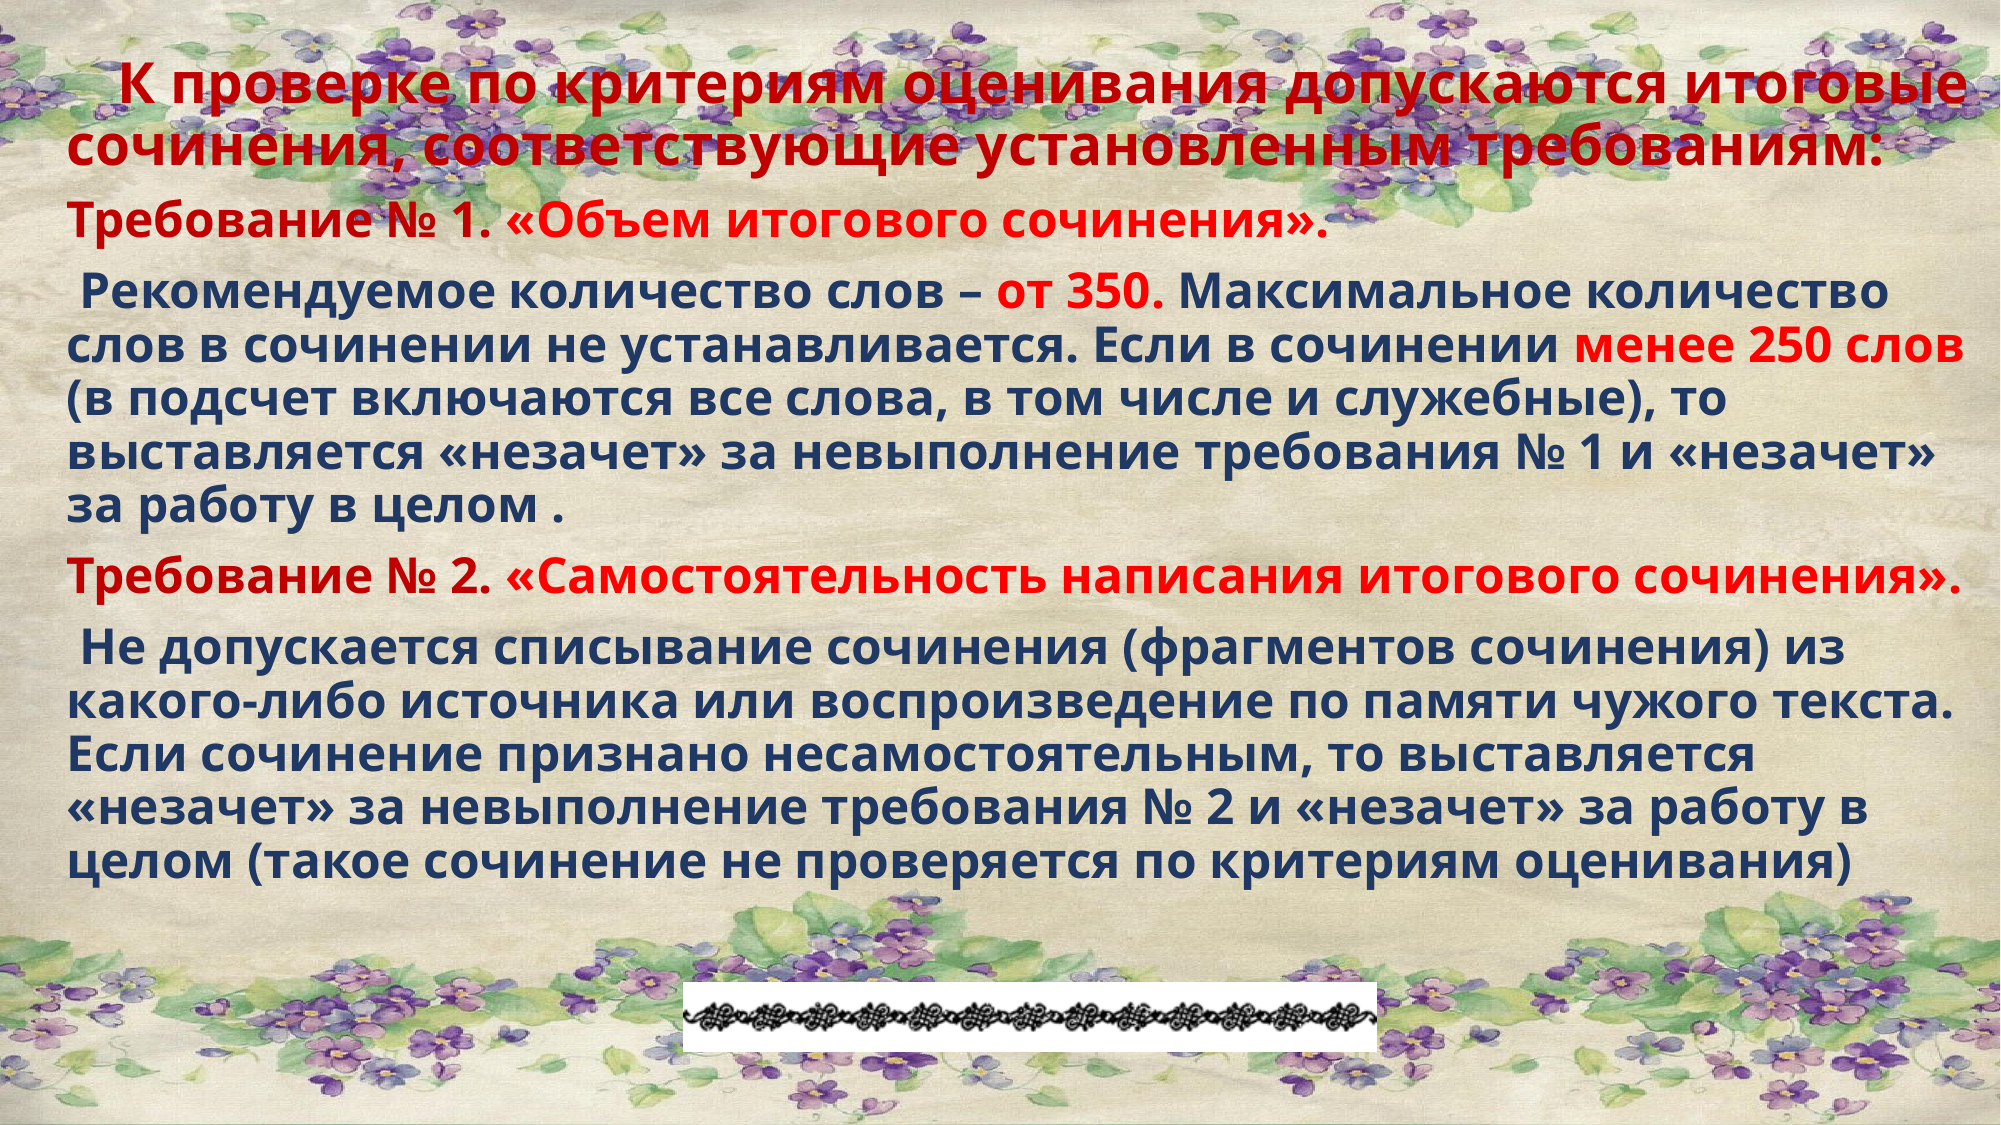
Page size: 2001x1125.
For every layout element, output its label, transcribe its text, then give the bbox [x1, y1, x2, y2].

picture [0, 0, 2001, 1125]
list К проверке по критериям оценивания допускаются итоговые сочинения, соответствующие установленным требованиям: Требование № 1. «Объем итогового сочинения». Рекомендуемое количество слов – от 350. Максимальное количество слов в сочинении не устанавливается. Если в сочинении менее 250 слов (в подсчет включаются все слова, в том числе и служебные), то выставляется «незачет» за невыполнение требования № 1 и «незачет» за работу в целом . Требование № 2. «Самостоятельность написания итогового сочинения». Не допускается списывание сочинения (фрагментов сочинения) из какого-либо источника или воспроизведение по памяти чужого текста. Если сочинение признано несамостоятельным, то выставляется «незачет» за невыполнение требования № 2 и «незачет» за работу в целом (такое сочинение не проверяется по критериям оценивания) [51, 47, 1988, 1017]
